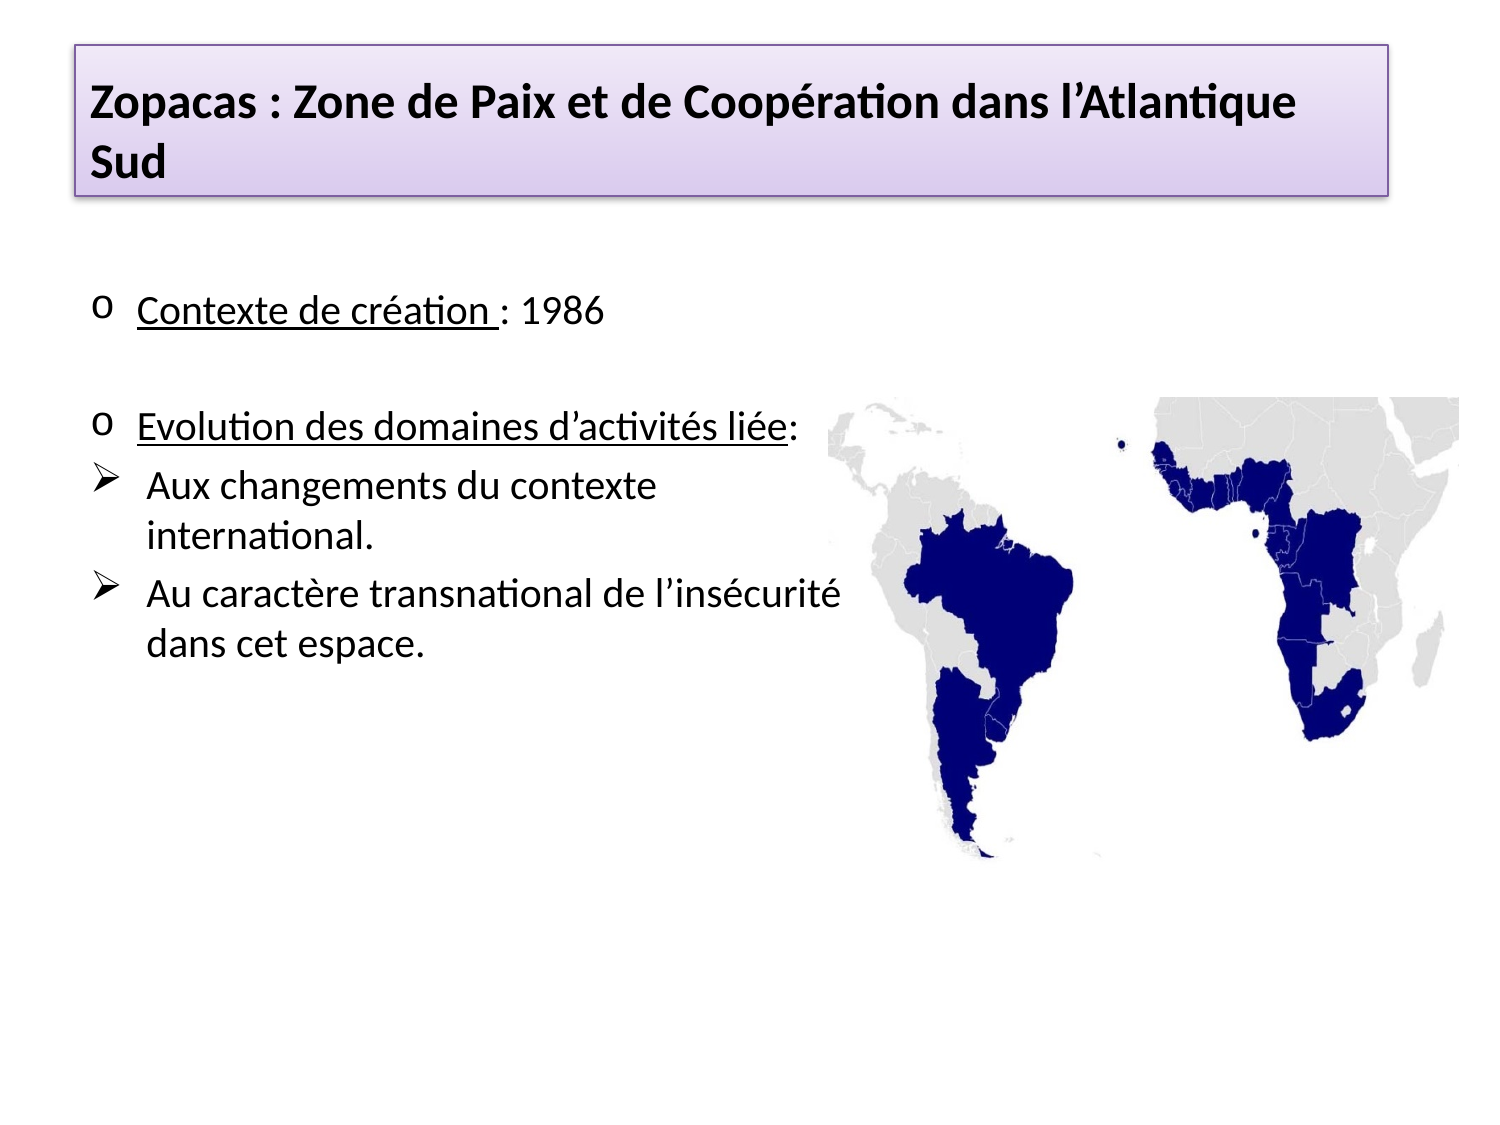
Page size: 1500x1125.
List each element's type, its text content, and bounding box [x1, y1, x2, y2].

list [828, 396, 1460, 870]
list Contexte de création : 1986 Evolution des domaines d’activités liée: Aux changements du contexte international. Au caractère transnational de l’insécurité dans cet espace. [75, 231, 869, 1005]
title Zopacas : Zone de Paix et de Coopération dans l’Atlantique Sud [74, 44, 1389, 197]
